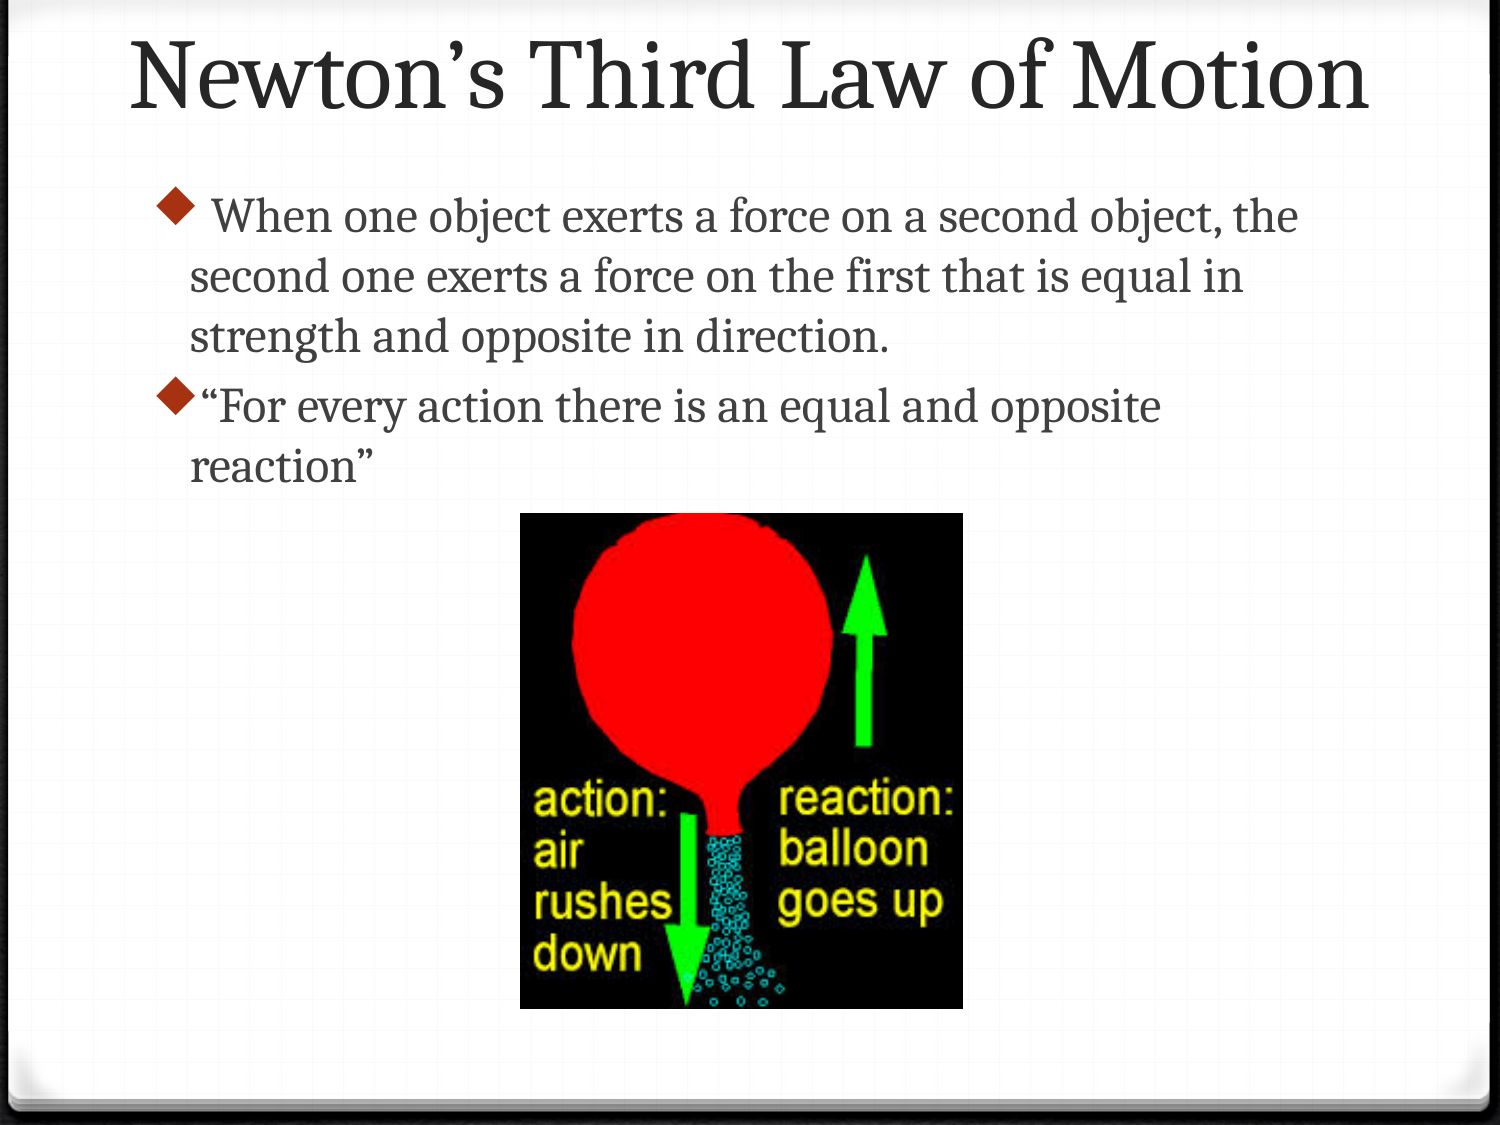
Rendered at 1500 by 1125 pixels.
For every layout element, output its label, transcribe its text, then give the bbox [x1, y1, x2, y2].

list When one object exerts a force on a second object, the second one exerts a force on the first that is equal in strength and opposite in direction. “For every action there is an equal and opposite reaction” [137, 174, 1363, 823]
title Newton’s Third Law of Motion [0, 0, 1500, 188]
picture [0, 188, 1500, 1125]
